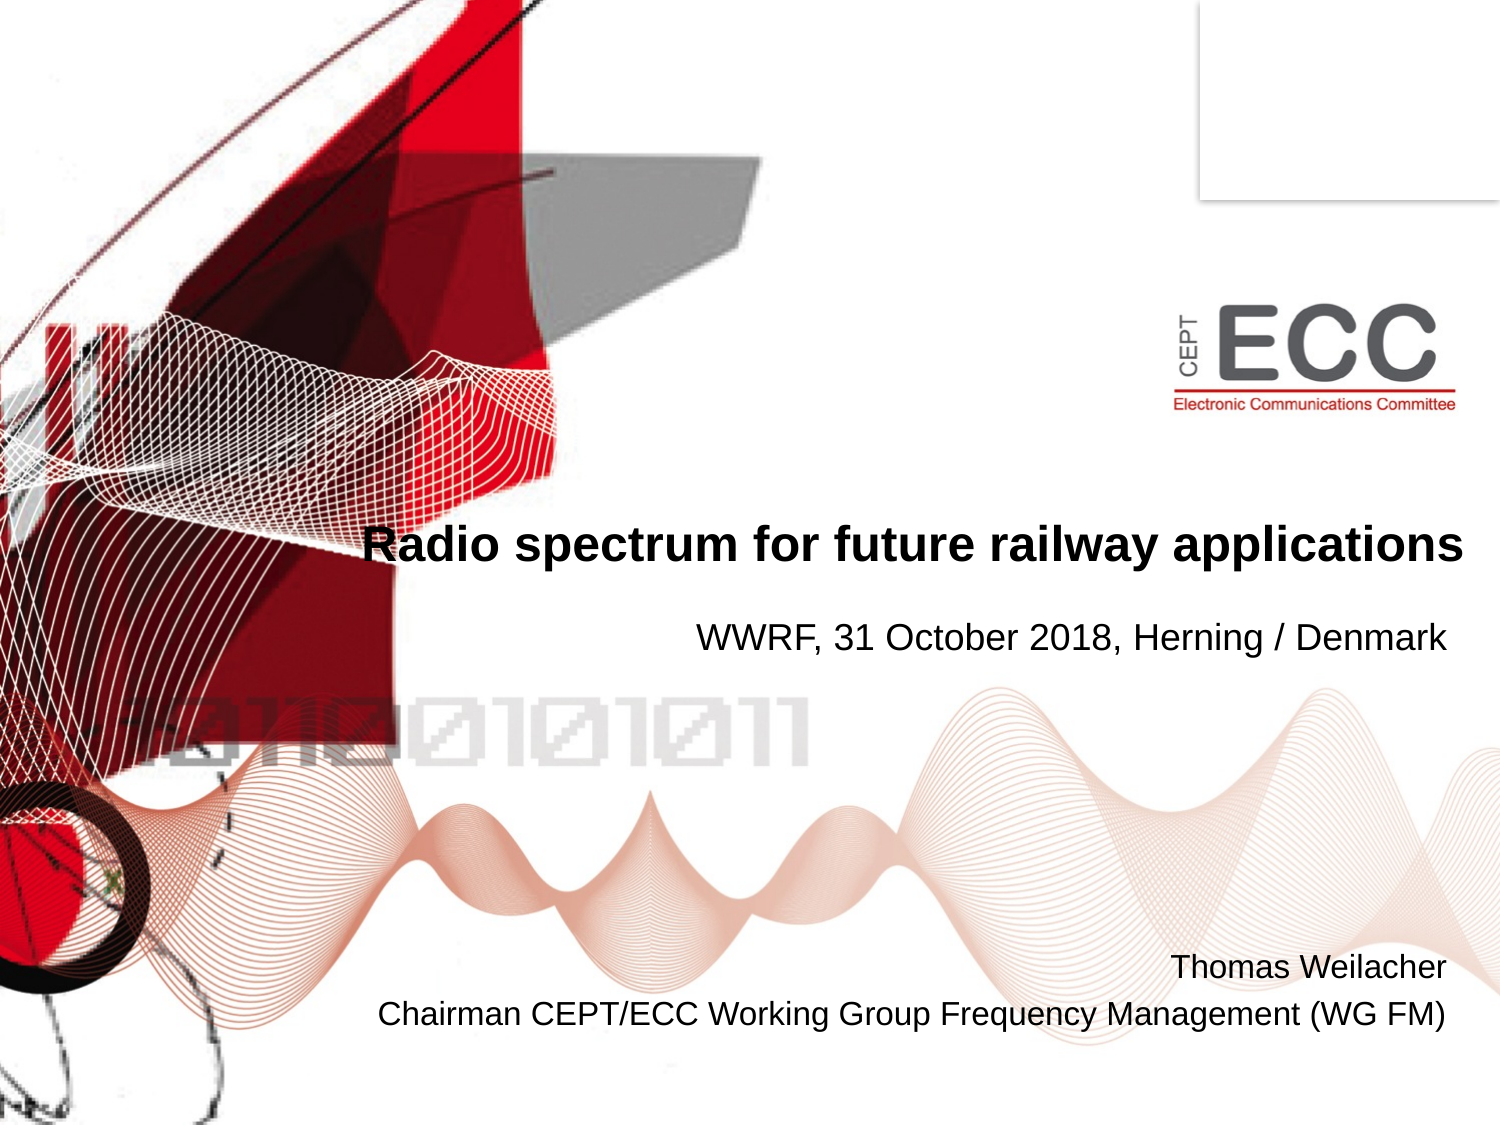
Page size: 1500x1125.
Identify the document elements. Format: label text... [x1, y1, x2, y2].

picture [0, 0, 1500, 1125]
title Radio spectrum for future railway applications [324, 503, 1481, 610]
list Thomas Weilacher Chairman CEPT/ECC Working Group Frequency Management (WG FM) [289, 937, 1463, 1100]
subtitle WWRF, 31 October 2018, Herning / Denmark [608, 605, 1463, 681]
